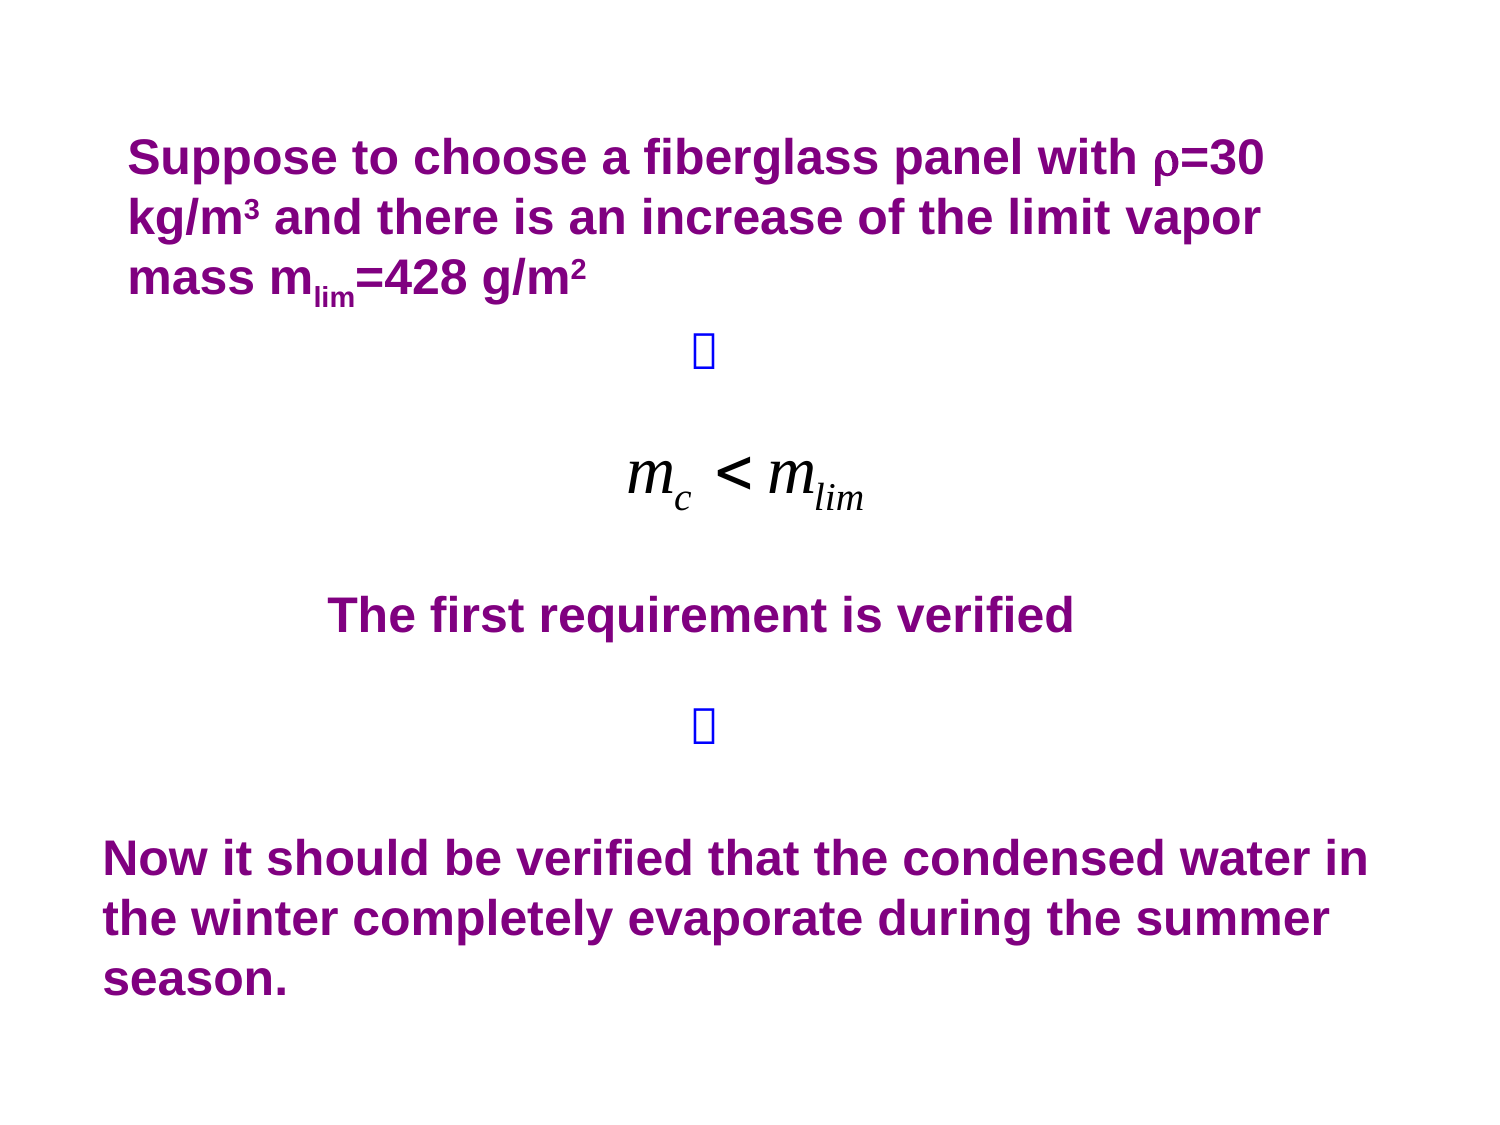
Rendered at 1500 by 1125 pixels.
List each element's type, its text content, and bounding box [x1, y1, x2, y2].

text_box The first requirement is verified [312, 574, 1175, 650]
text_box  [674, 312, 838, 388]
text_box Suppose to choose a fiberglass panel with =30 kg/m3 and there is an increase of the limit vapor mass mlim=428 g/m2 [112, 117, 1375, 321]
text_box  [674, 687, 838, 763]
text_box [616, 424, 879, 528]
text_box Now it should be verified that the condensed water in the winter completely evaporate during the summer season. [87, 817, 1450, 1013]
